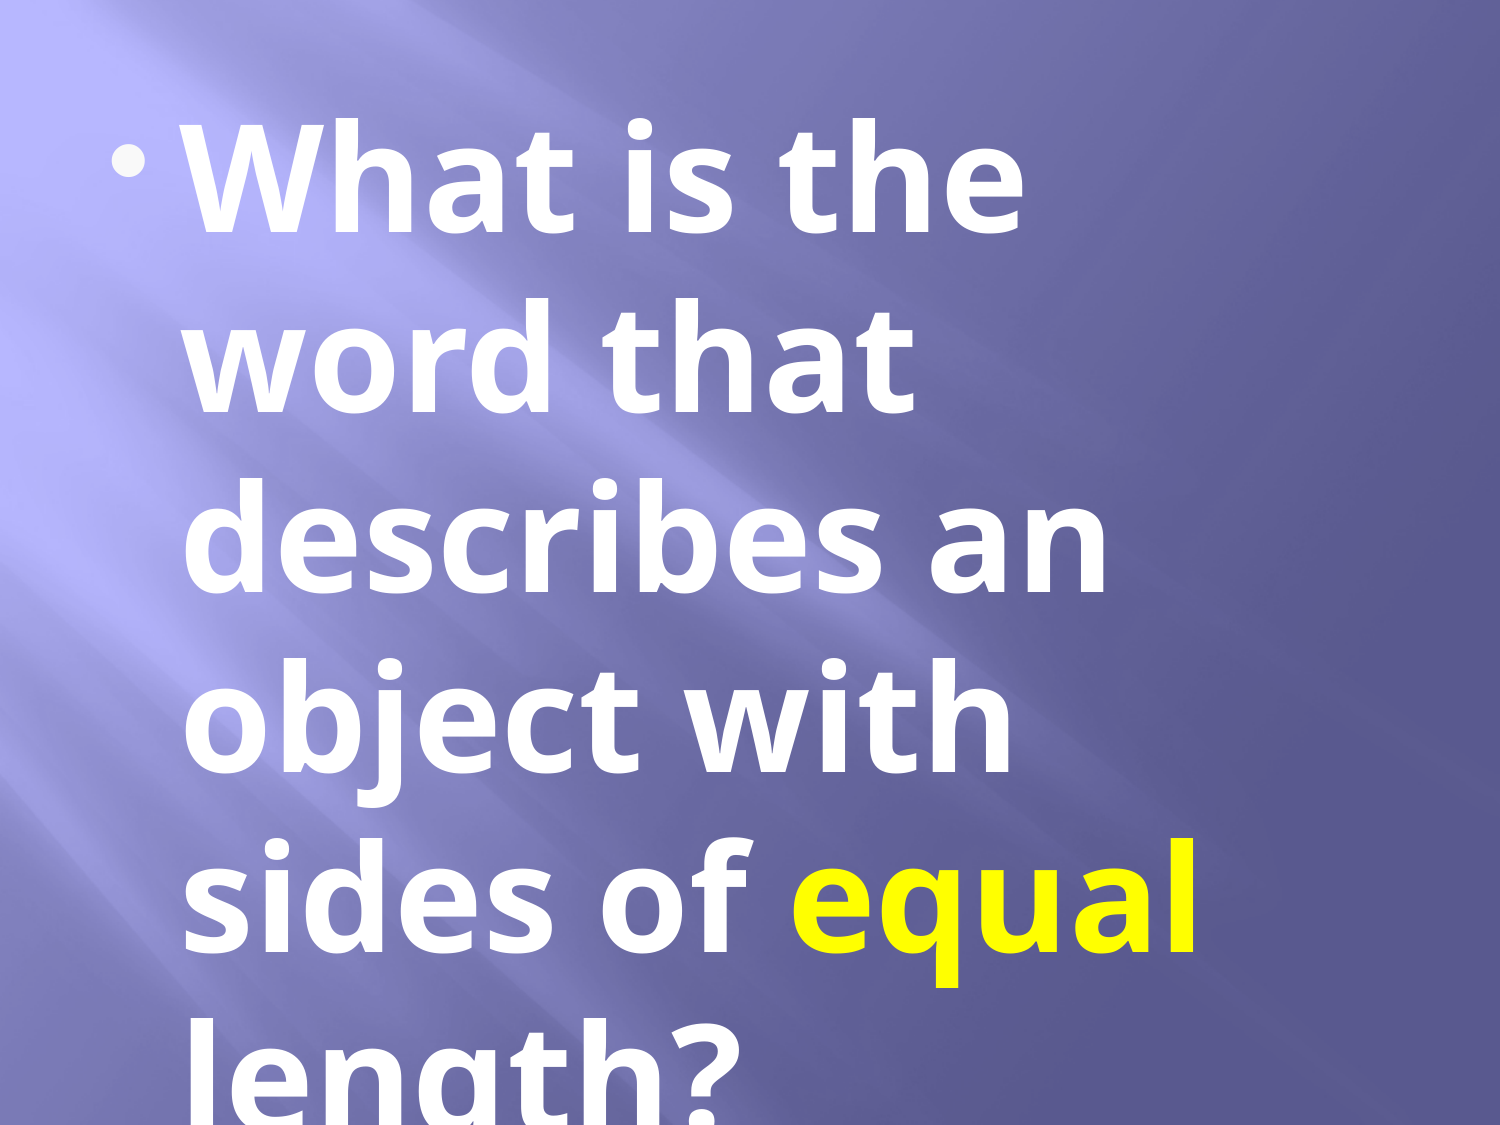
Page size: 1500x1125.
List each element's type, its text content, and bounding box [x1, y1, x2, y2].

list What is the word that describes an object with sides of equal length? [75, 75, 1425, 1035]
